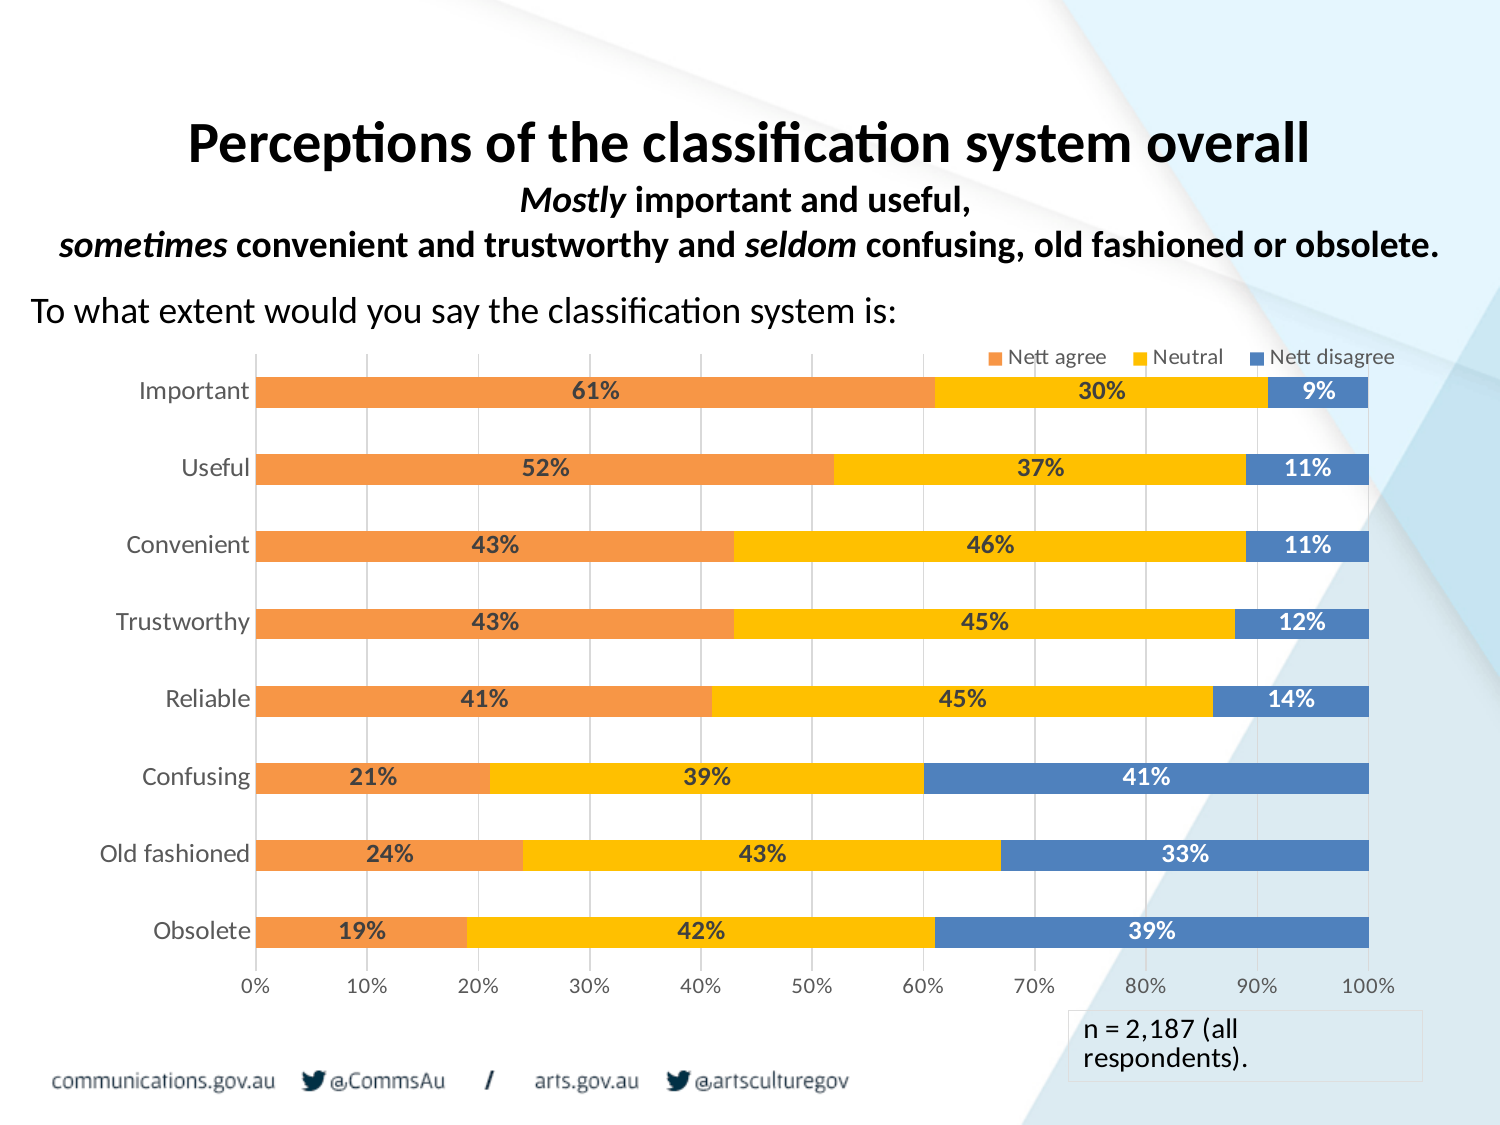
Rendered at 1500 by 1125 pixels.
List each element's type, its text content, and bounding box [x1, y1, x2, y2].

title Perceptions of the classification system overall [75, 45, 1425, 167]
picture [0, 0, 1500, 1125]
text_box Mostly important and useful, sometimes convenient and trustworthy and seldom confusing, old fashioned or obsolete. [44, 167, 1456, 273]
chart [72, 339, 1424, 1083]
text_box To what extent would you say the classification system is: [15, 278, 914, 339]
